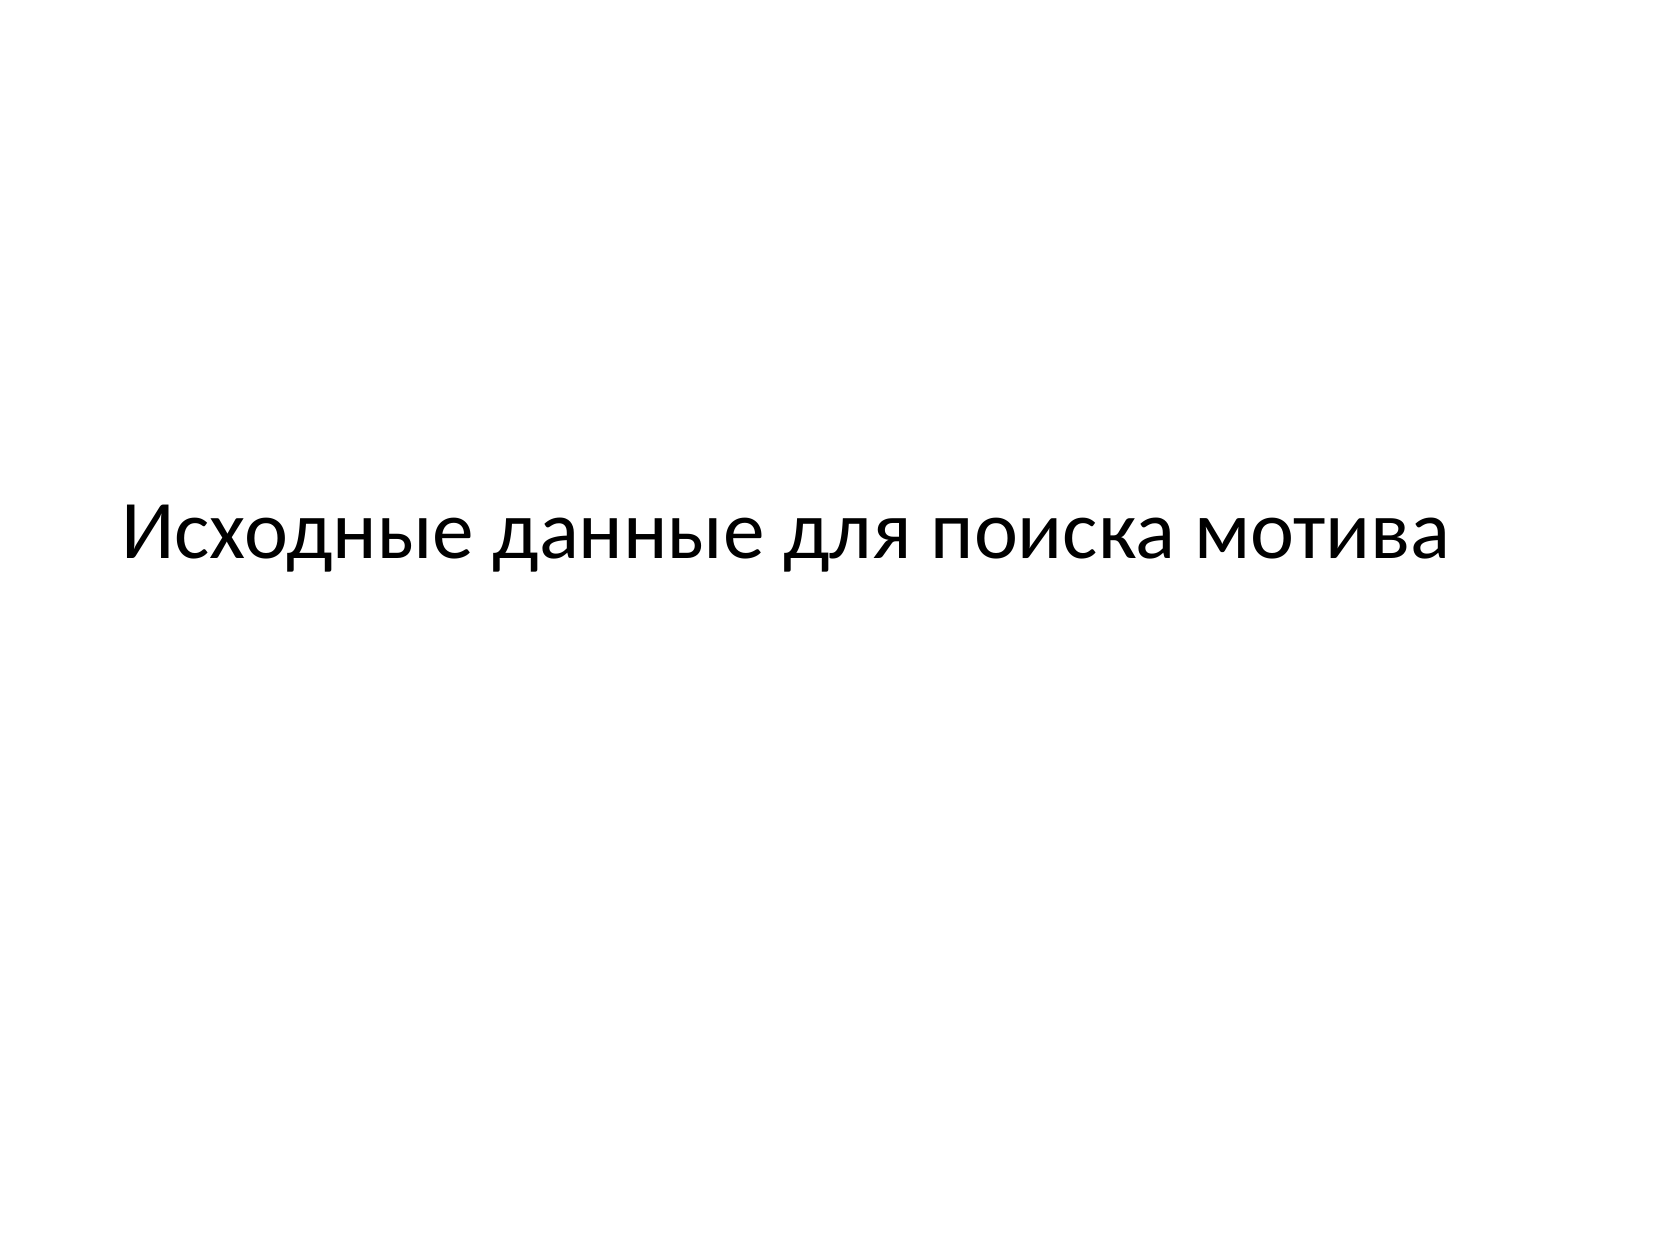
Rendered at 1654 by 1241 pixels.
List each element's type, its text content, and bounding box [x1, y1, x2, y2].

title Исходные данные для поиска мотива [121, 405, 1548, 646]
